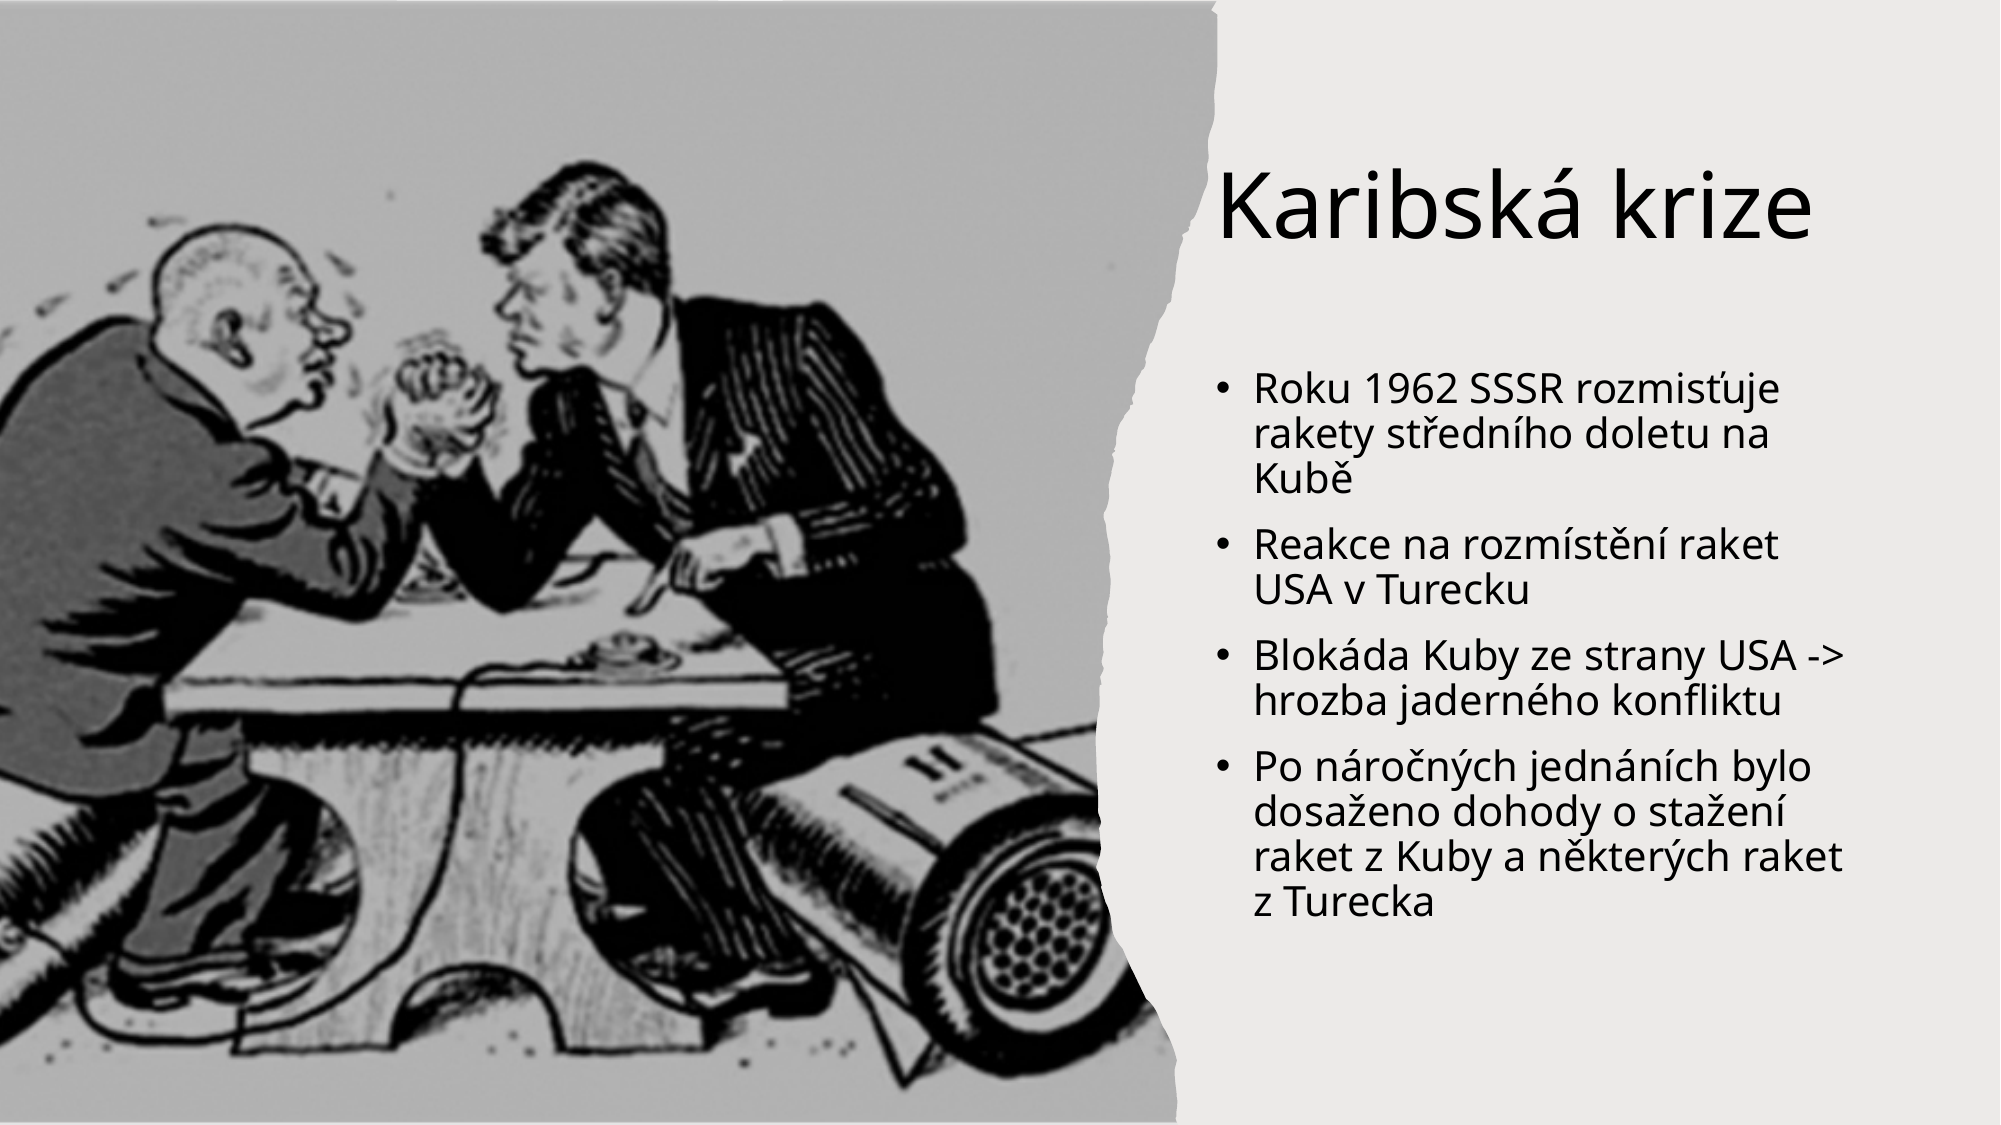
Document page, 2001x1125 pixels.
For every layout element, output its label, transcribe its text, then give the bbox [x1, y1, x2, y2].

title Karibská krize [1218, 99, 1880, 319]
text_box [1218, 0, 2000, 1125]
picture [0, 0, 1218, 1125]
list Roku 1962 SSSR rozmisťuje rakety středního doletu na Kubě Reakce na rozmístění raket USA v Turecku Blokáda Kuby ze strany USA -> hrozba jaderného konfliktu Po náročných jednáních bylo dosaženo dohody o stažení raket z Kuby a některých raket z Turecka [1218, 359, 1880, 1002]
